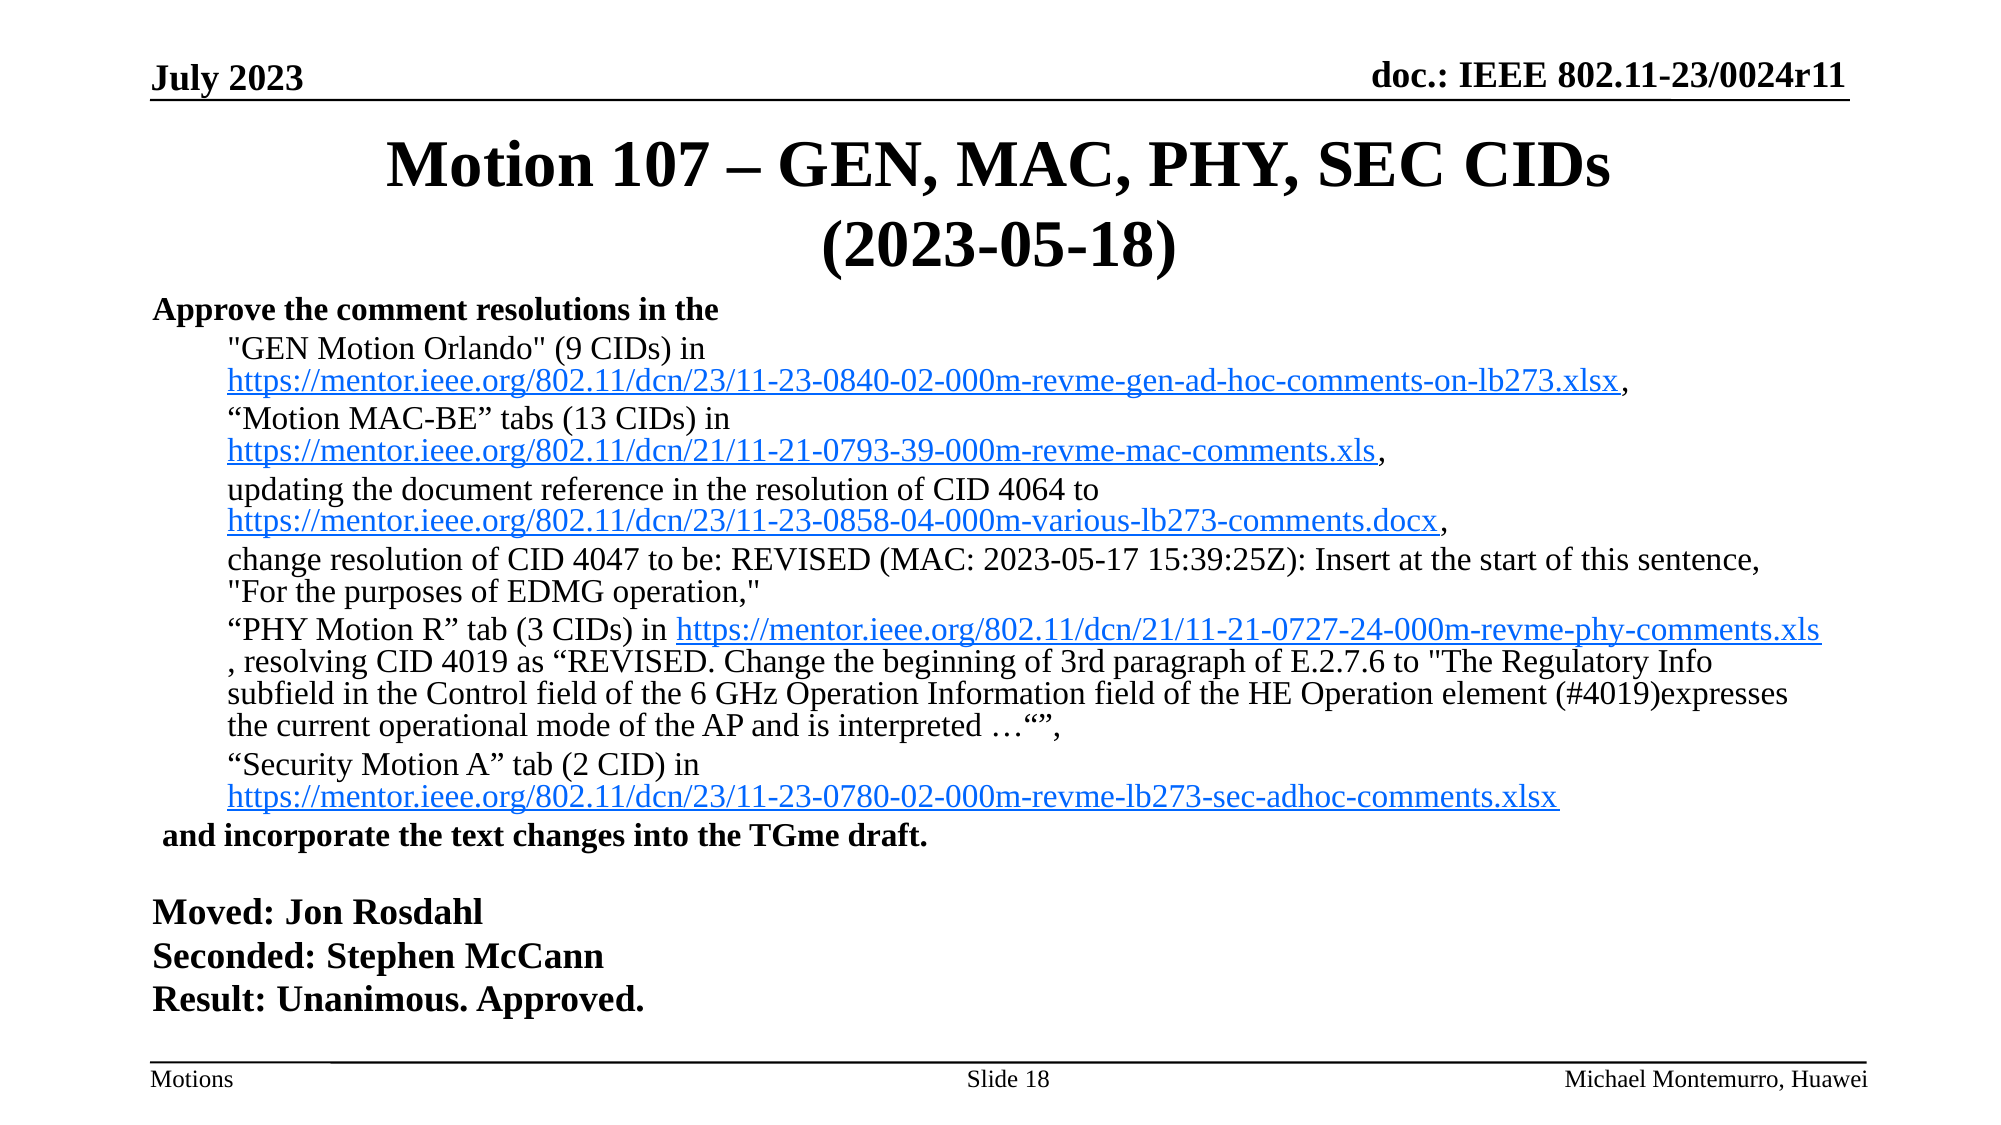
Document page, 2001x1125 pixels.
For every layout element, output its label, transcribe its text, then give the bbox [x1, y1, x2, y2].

slide_number Slide 18 [964, 1061, 1053, 1125]
list Approve the comment resolutions in the "GEN Motion Orlando" (9 CIDs) in https://mentor.ieee.org/802.11/dcn/23/11-23-0840-02-000m-revme-gen-ad-hoc-comments-on-lb273.xlsx, “Motion MAC-BE” tabs (13 CIDs) in https://mentor.ieee.org/802.11/dcn/21/11-21-0793-39-000m-revme-mac-comments.xls, updating the document reference in the resolution of CID 4064 to https://mentor.ieee.org/802.11/dcn/23/11-23-0858-04-000m-various-lb273-comments.docx, change resolution of CID 4047 to be: REVISED (MAC: 2023-05-17 15:39:25Z): Insert at the start of this sentence, "For the purposes of EDMG operation," “PHY Motion R” tab (3 CIDs) in https://mentor.ieee.org/802.11/dcn/21/11-21-0727-24-000m-revme-phy-comments.xls, resolving CID 4019 as “REVISED. Change the beginning of 3rd paragraph of E.2.7.6 to "The Regulatory Info subfield in the Control field of the 6 GHz Operation Information field of the HE Operation element (#4019)expresses the current operational mode of the AP and is interpreted …“”, “Security Motion A” tab (2 CID) in https://mentor.ieee.org/802.11/dcn/23/11-23-0780-02-000m-revme-lb273-sec-adhoc-comments.xlsx and incorporate the text changes into the TGme draft. Moved: Jon Rosdahl Seconded: Stephen McCann Result: Unanimous. Approved. [137, 287, 1838, 963]
footer Michael Montemurro, Huawei [1266, 1061, 1869, 1093]
title Motion 107 – GEN, MAC, PHY, SEC CIDs (2023-05-18) [150, 112, 1850, 288]
